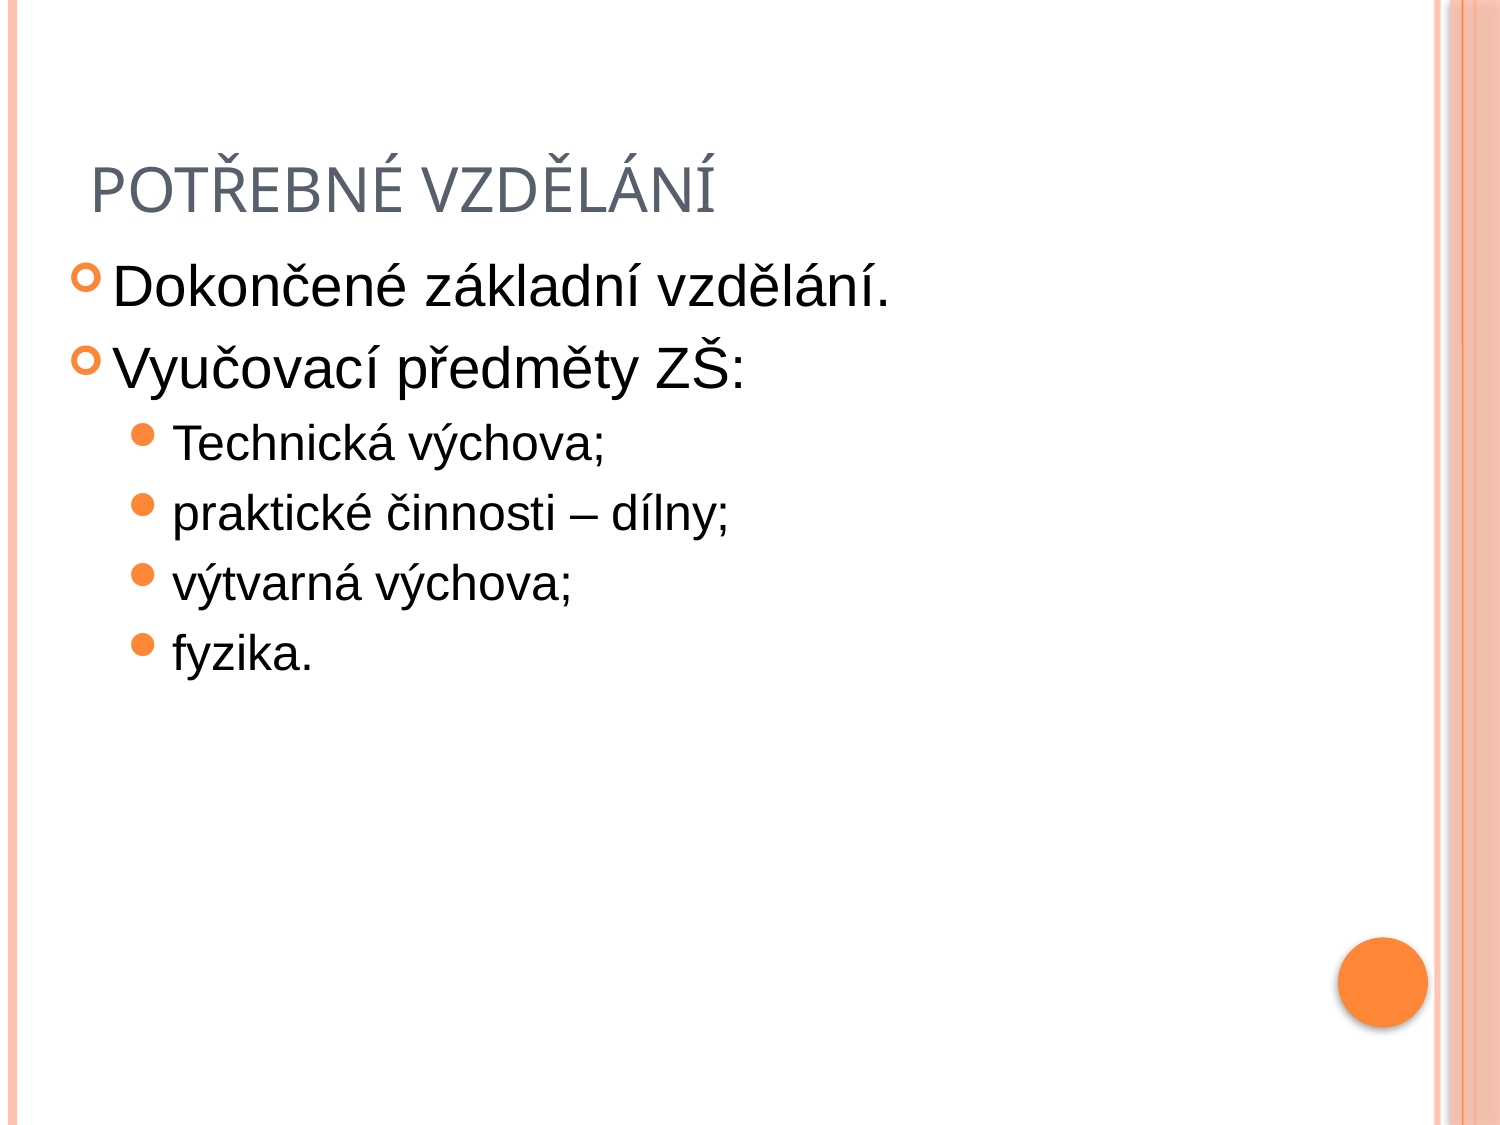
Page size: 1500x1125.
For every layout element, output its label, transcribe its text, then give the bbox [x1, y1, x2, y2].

list Dokončené základní vzdělání. Vyučovací předměty ZŠ: Technická výchova; praktické činnosti – dílny; výtvarná výchova; fyzika. [53, 240, 1341, 1044]
title Potřebné vzdělání [75, 45, 1300, 233]
